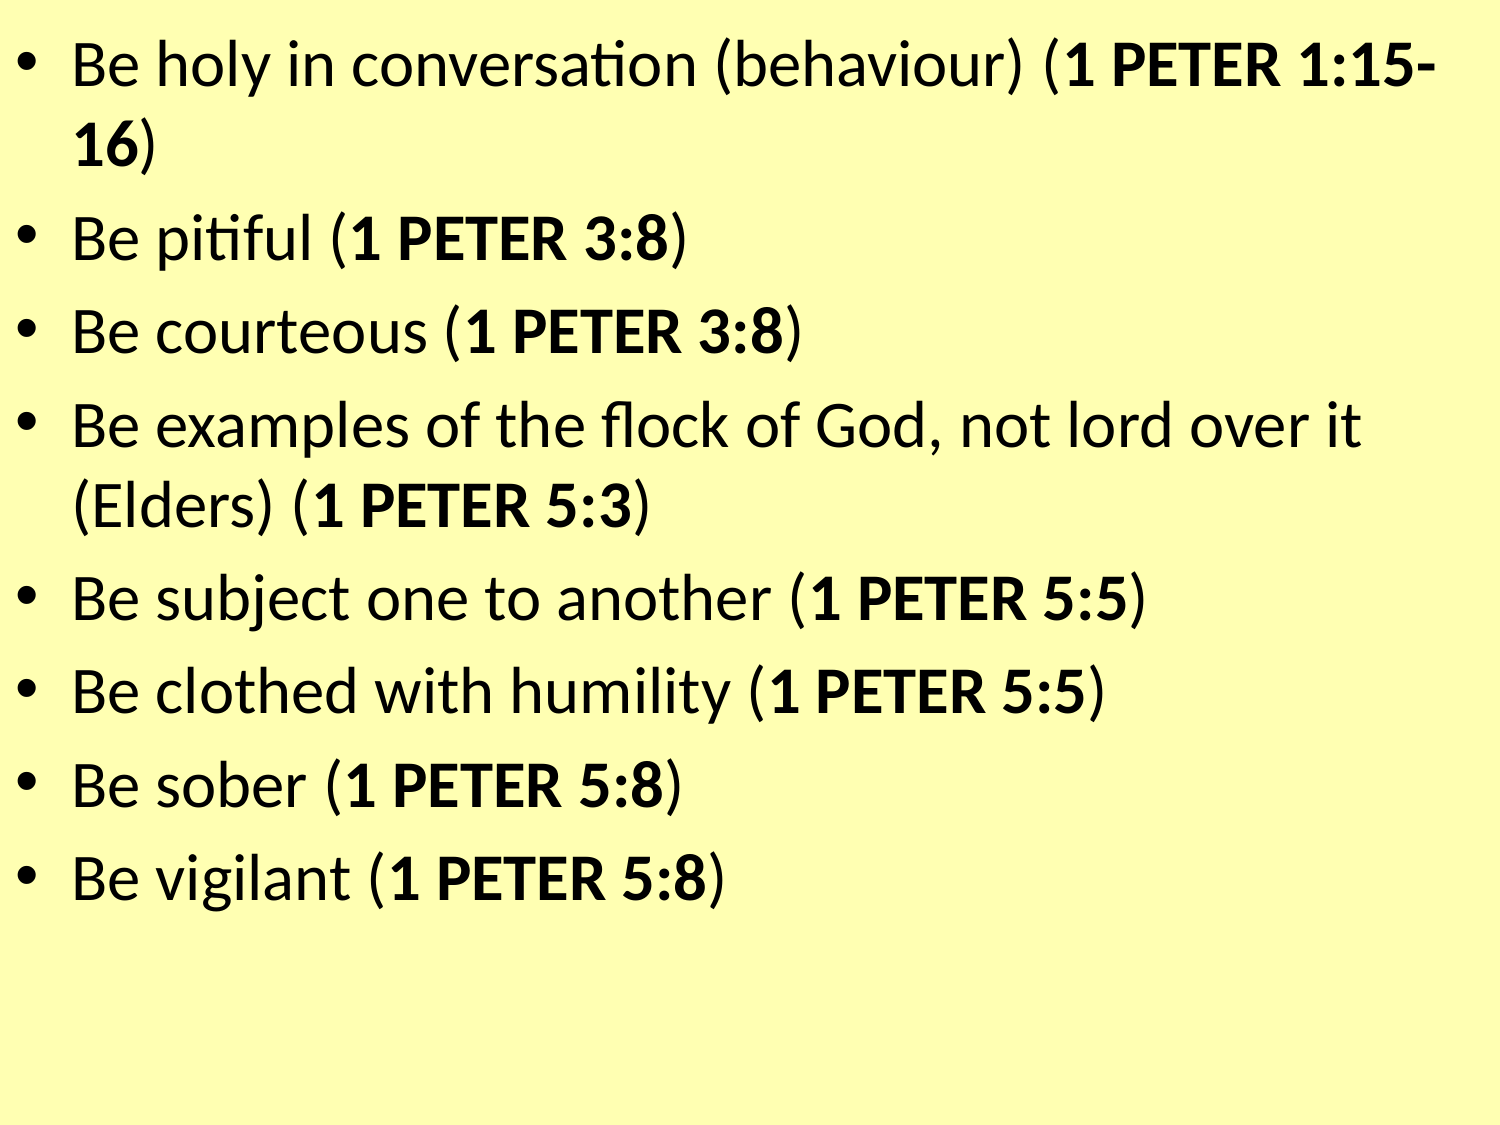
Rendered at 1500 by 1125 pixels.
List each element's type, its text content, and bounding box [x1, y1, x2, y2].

list Be holy in conversation (behaviour) (1 PETER 1:15-16) Be pitiful (1 PETER 3:8) Be courteous (1 PETER 3:8) Be examples of the flock of God, not lord over it (Elders) (1 PETER 5:3) Be subject one to another (1 PETER 5:5) Be clothed with humility (1 PETER 5:5) Be sober (1 PETER 5:8) Be vigilant (1 PETER 5:8) [0, 12, 1500, 1113]
